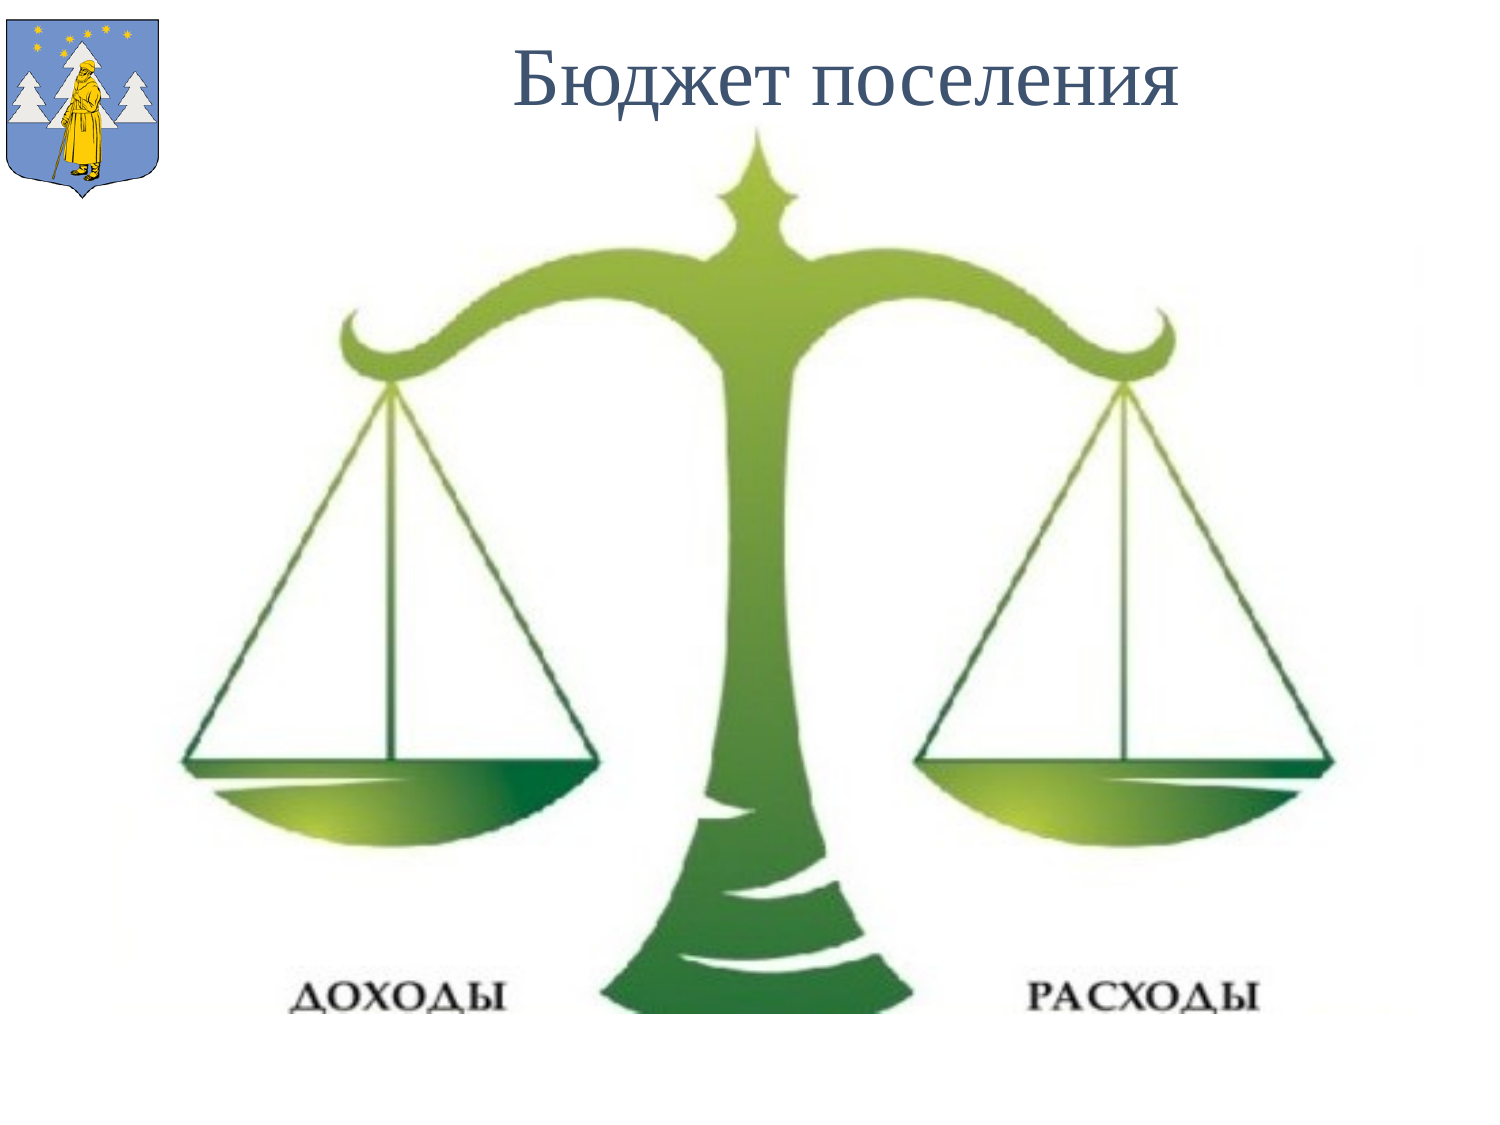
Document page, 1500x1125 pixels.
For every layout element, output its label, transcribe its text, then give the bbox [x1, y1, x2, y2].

picture [5, 18, 1424, 1014]
title Бюджет поселения [160, 19, 1460, 138]
